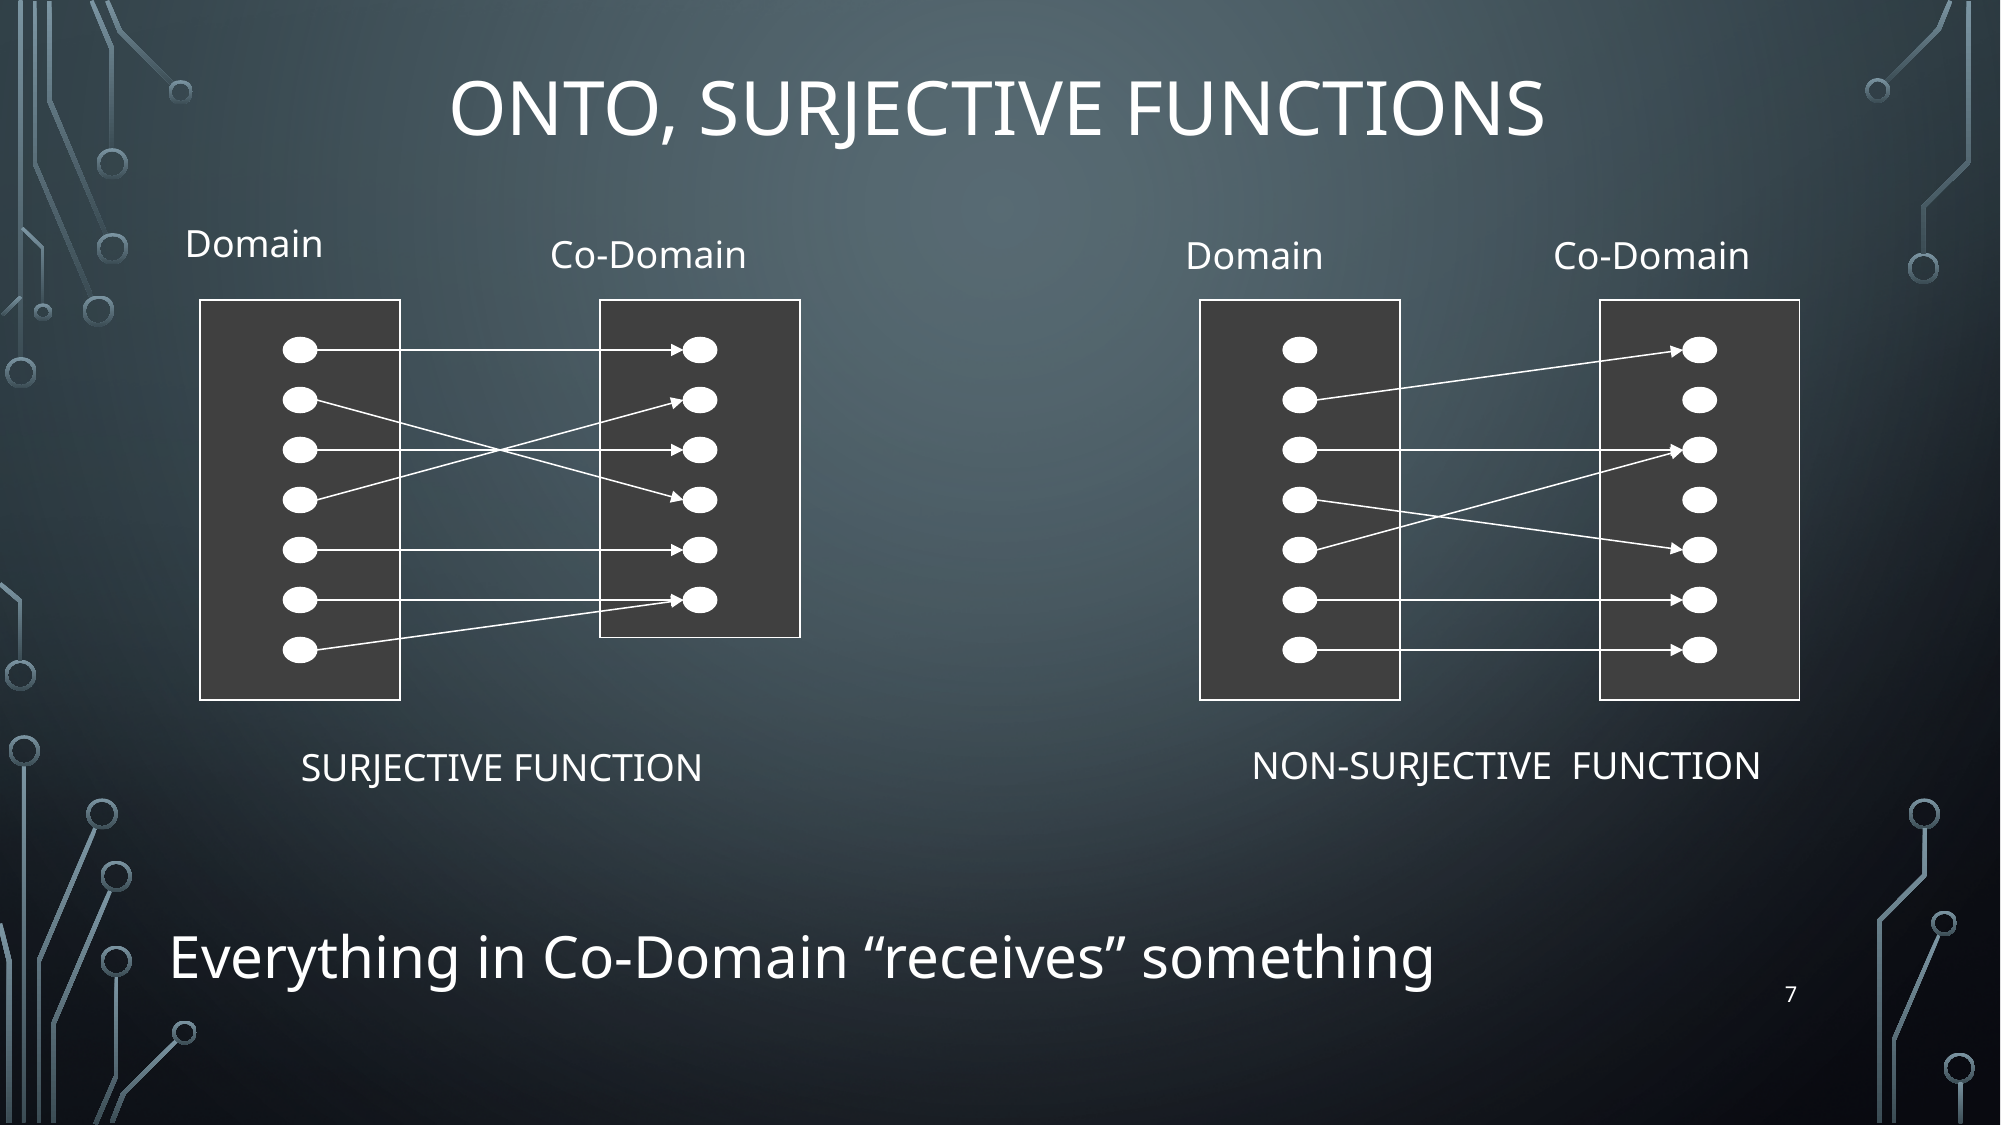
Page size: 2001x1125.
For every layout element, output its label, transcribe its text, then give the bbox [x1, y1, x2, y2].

text_box [683, 387, 717, 413]
text_box [1283, 487, 1316, 513]
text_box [1316, 349, 1684, 401]
text_box [200, 299, 401, 700]
text_box [1283, 637, 1317, 663]
text_box Domain [1170, 224, 1340, 285]
text_box [283, 587, 317, 613]
text_box [1683, 637, 1717, 663]
text_box [683, 337, 717, 363]
text_box [283, 337, 317, 363]
text_box [683, 587, 717, 613]
text_box [283, 487, 317, 513]
text_box [283, 637, 317, 663]
slide_number 7 [1685, 965, 1813, 1025]
text_box [1283, 337, 1317, 363]
text_box [1683, 387, 1717, 413]
text_box [1683, 537, 1717, 563]
text_box Everything in Co-Domain “receives” something [154, 912, 1451, 998]
title Onto, Surjective Functions [97, 38, 1898, 184]
text_box [684, 437, 717, 463]
text_box Domain [169, 212, 339, 273]
text_box [1199, 299, 1400, 700]
text_box SURJECTIVE FUNCTION [152, 736, 853, 796]
text_box Co-Domain [535, 223, 763, 284]
text_box [1683, 437, 1717, 463]
text_box [1684, 487, 1717, 513]
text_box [316, 599, 684, 651]
text_box [1283, 537, 1317, 563]
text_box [316, 399, 684, 501]
text_box [283, 437, 316, 463]
text_box [283, 537, 317, 563]
text_box [1683, 587, 1717, 613]
text_box [1599, 299, 1800, 700]
text_box Co-Domain [1538, 224, 1766, 285]
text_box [1316, 449, 1684, 499]
text_box [1283, 437, 1317, 463]
text_box [1283, 587, 1317, 613]
text_box [683, 537, 717, 563]
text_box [1316, 499, 1684, 551]
text_box [683, 487, 717, 513]
text_box [1683, 337, 1717, 363]
text_box [600, 299, 800, 638]
text_box [1283, 387, 1317, 413]
text_box NON-SURJECTIVE FUNCTION [1090, 734, 1924, 795]
text_box [283, 387, 317, 413]
